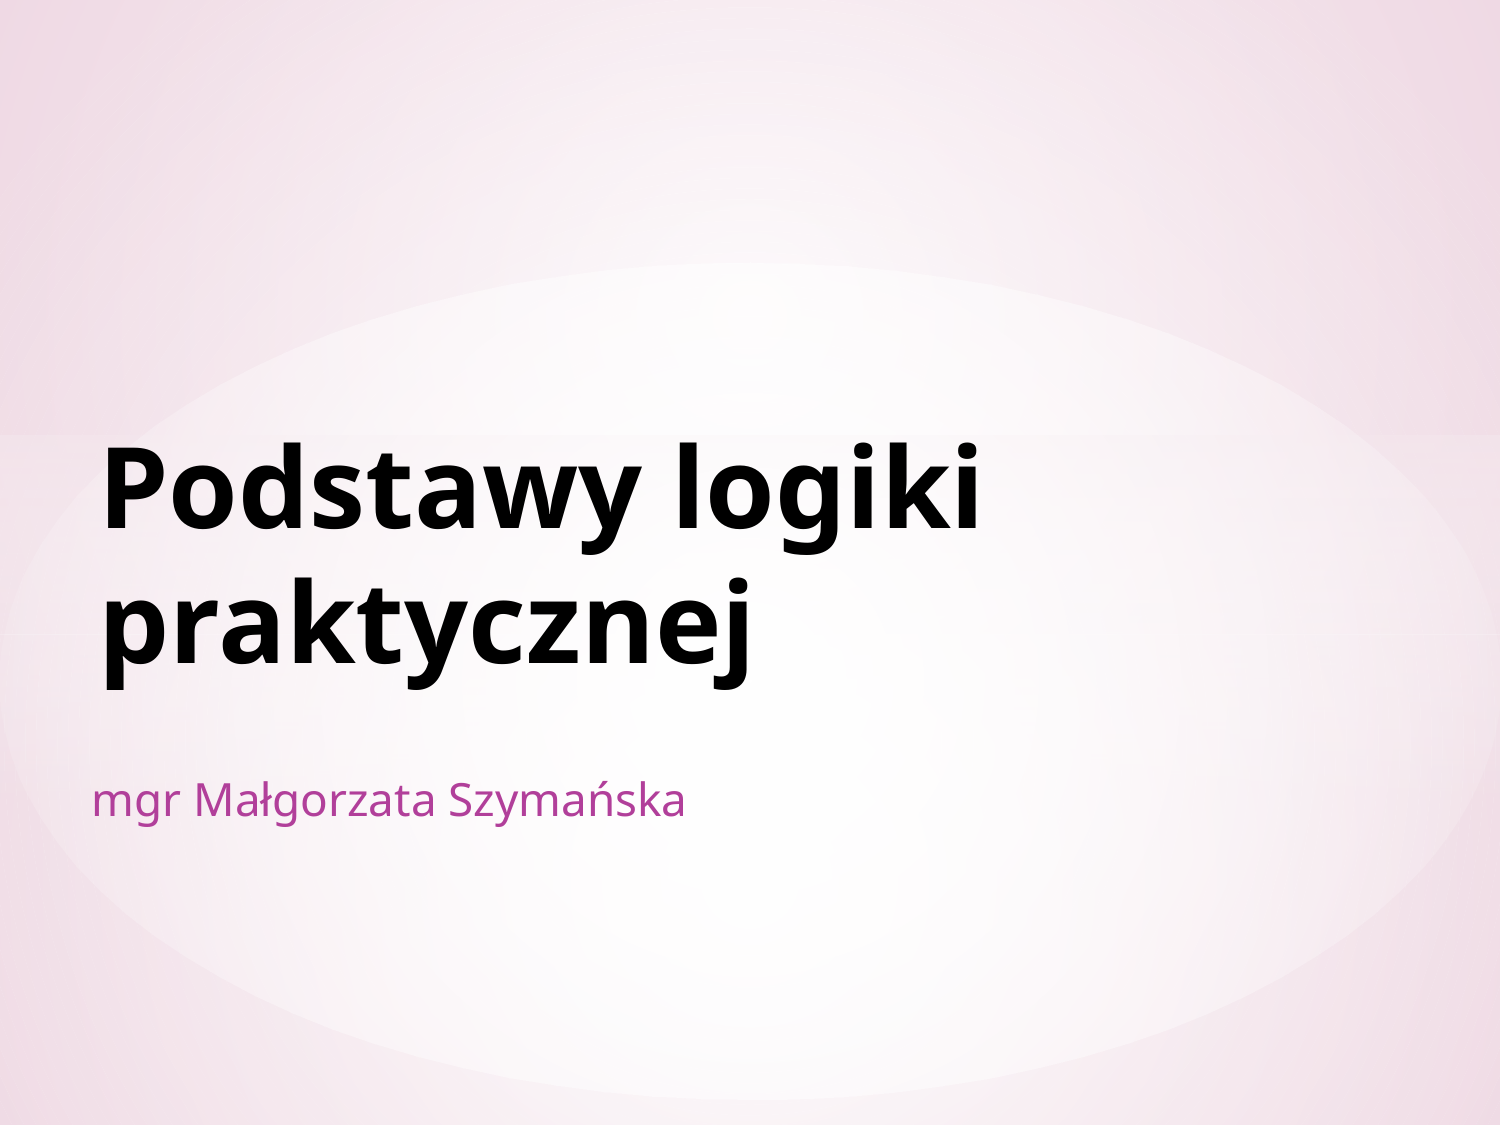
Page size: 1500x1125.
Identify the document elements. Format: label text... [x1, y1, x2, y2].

subtitle mgr Małgorzata Szymańska [76, 763, 1002, 908]
title Podstawy logiki praktycznej [53, 408, 1459, 717]
